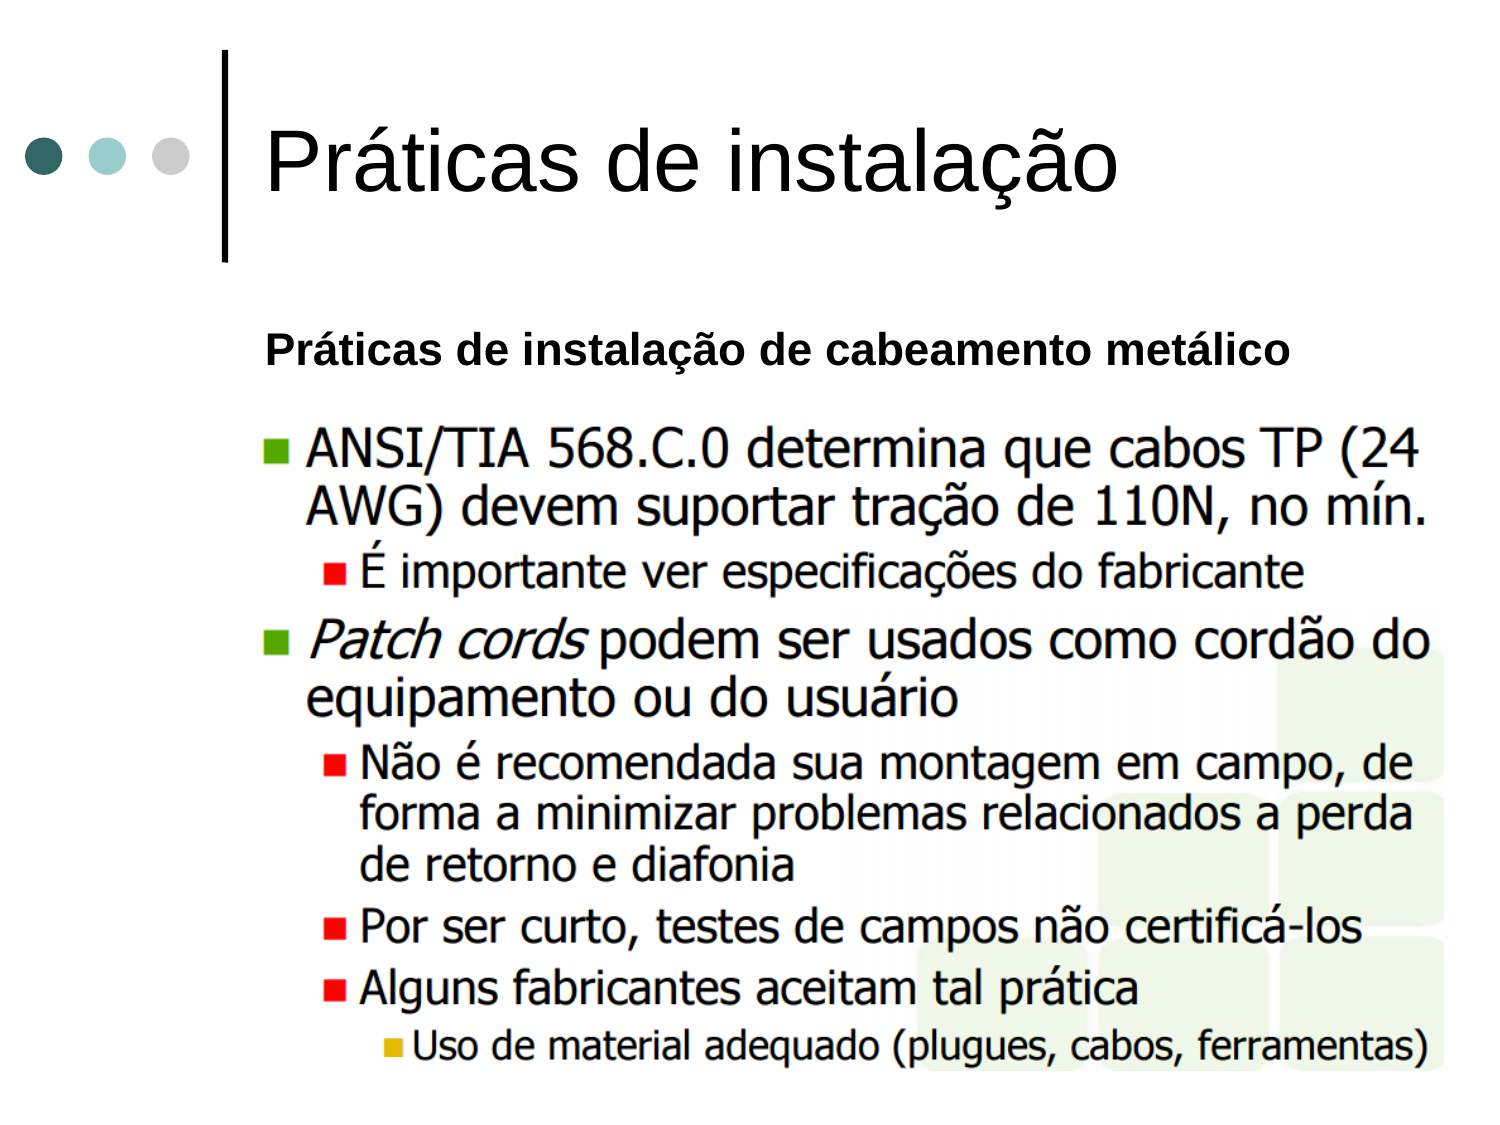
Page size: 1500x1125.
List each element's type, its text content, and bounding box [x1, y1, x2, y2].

title Práticas de instalação [249, 31, 1400, 282]
picture [253, 408, 1444, 1071]
list Práticas de instalação de cabeamento metálico [249, 312, 1400, 411]
